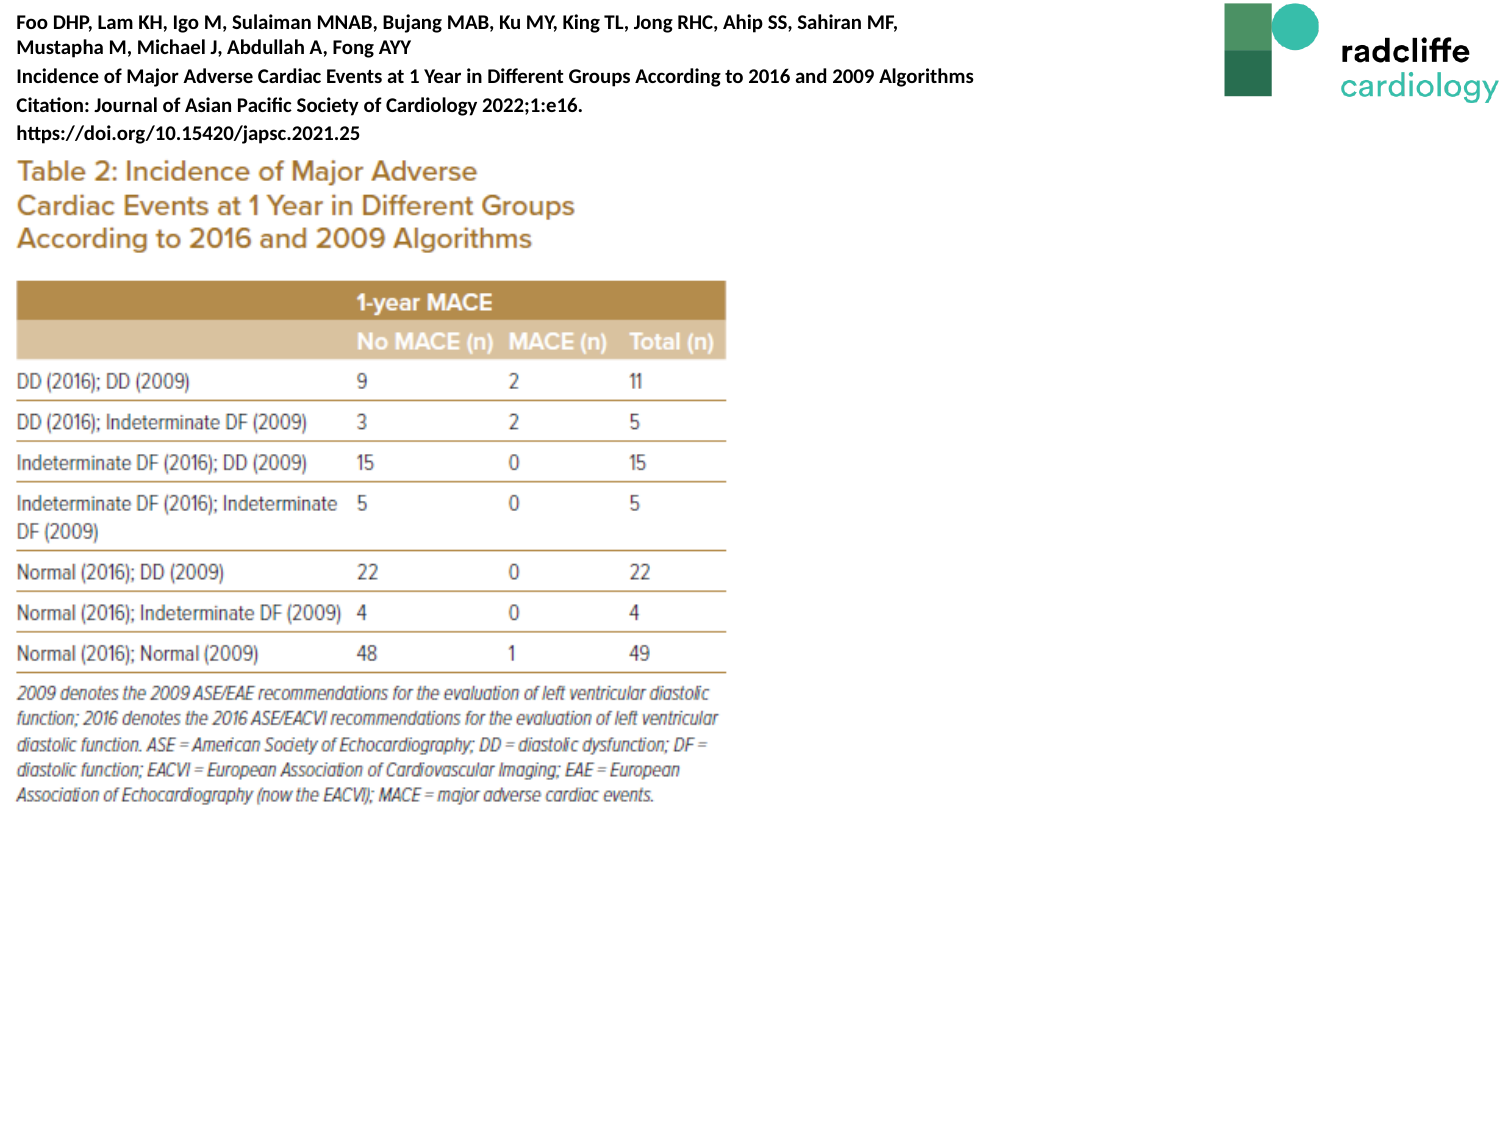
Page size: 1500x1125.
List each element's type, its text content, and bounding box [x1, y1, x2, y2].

text_box https://doi.org/10.15420/japsc.2021.25 [1, 112, 1500, 153]
picture [1, 145, 740, 819]
text_box Citation: Journal of Asian Pacific Society of Cardiology 2022;1:e16. [1, 84, 1500, 112]
text_box Foo DHP, Lam KH, Igo M, Sulaiman MNAB, Bujang MAB, Ku MY, King TL, Jong RHC, Ahip SS, Sahiran MF, Mustapha M, Michael J, Abdullah A, Fong AYY [1, 1, 939, 54]
text_box Incidence of Major Adverse Cardiac Events at 1 Year in Different Groups According to 2016 and 2009 Algorithms [1, 54, 1224, 84]
picture [1224, 1, 1499, 104]
